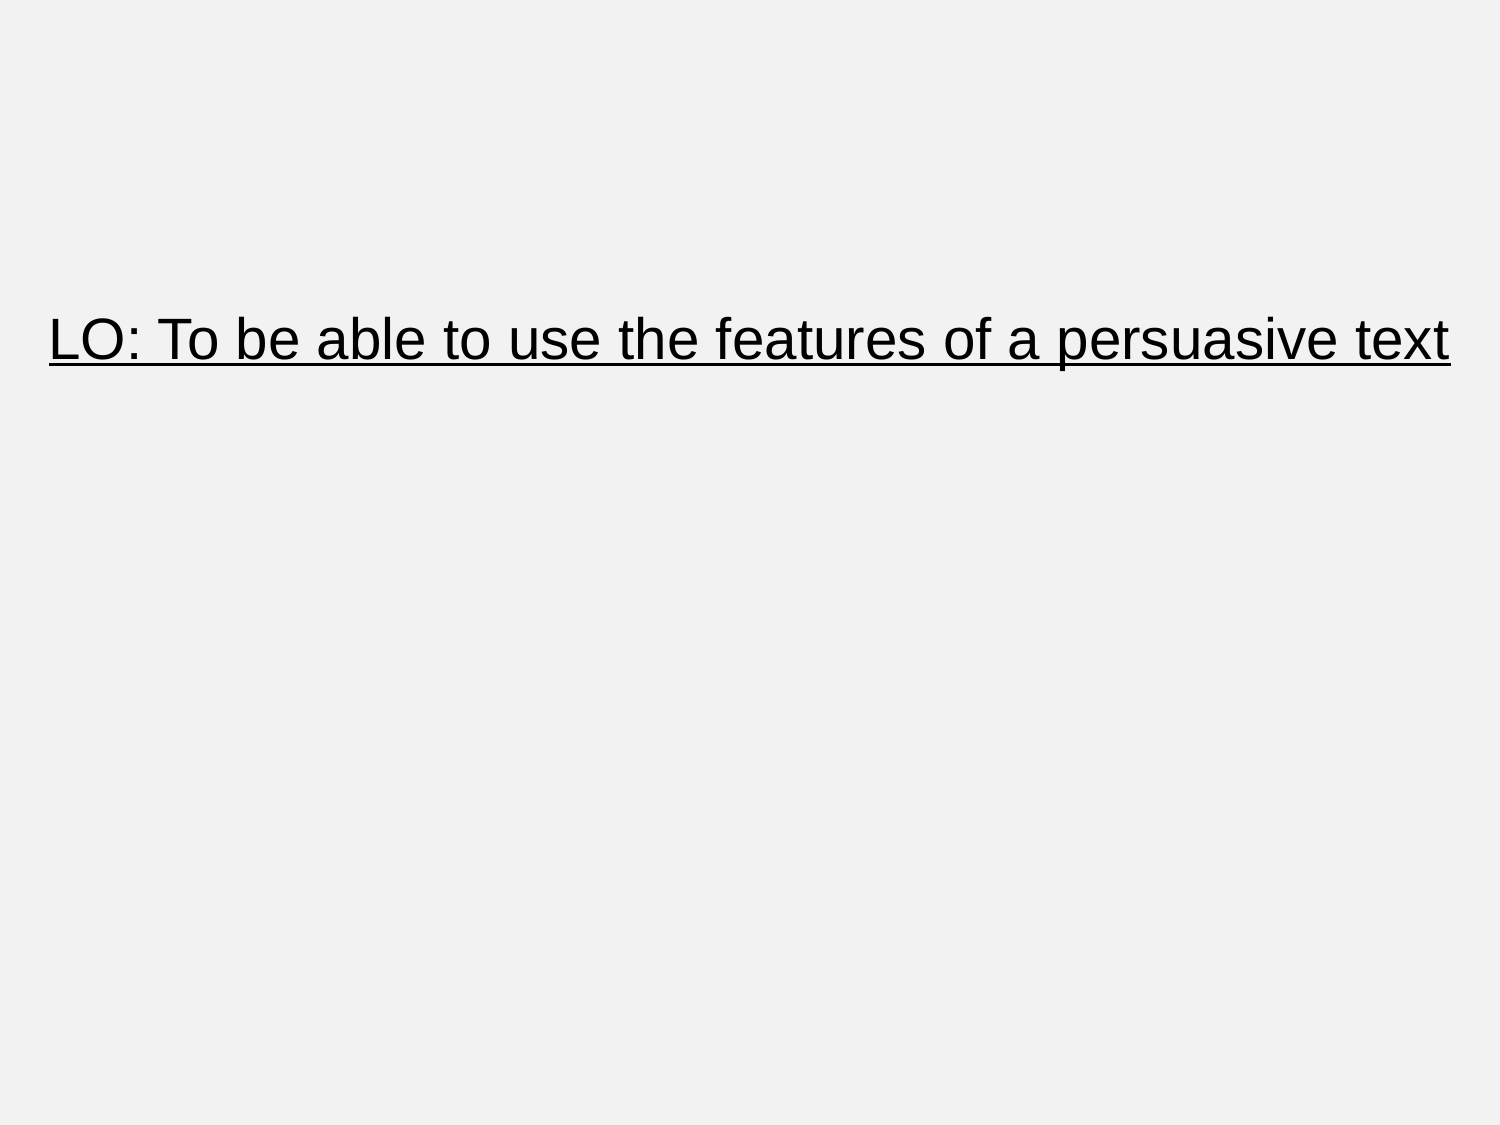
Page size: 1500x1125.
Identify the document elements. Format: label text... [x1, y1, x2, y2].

text_box LO: To be able to use the features of a persuasive text [33, 294, 1467, 379]
